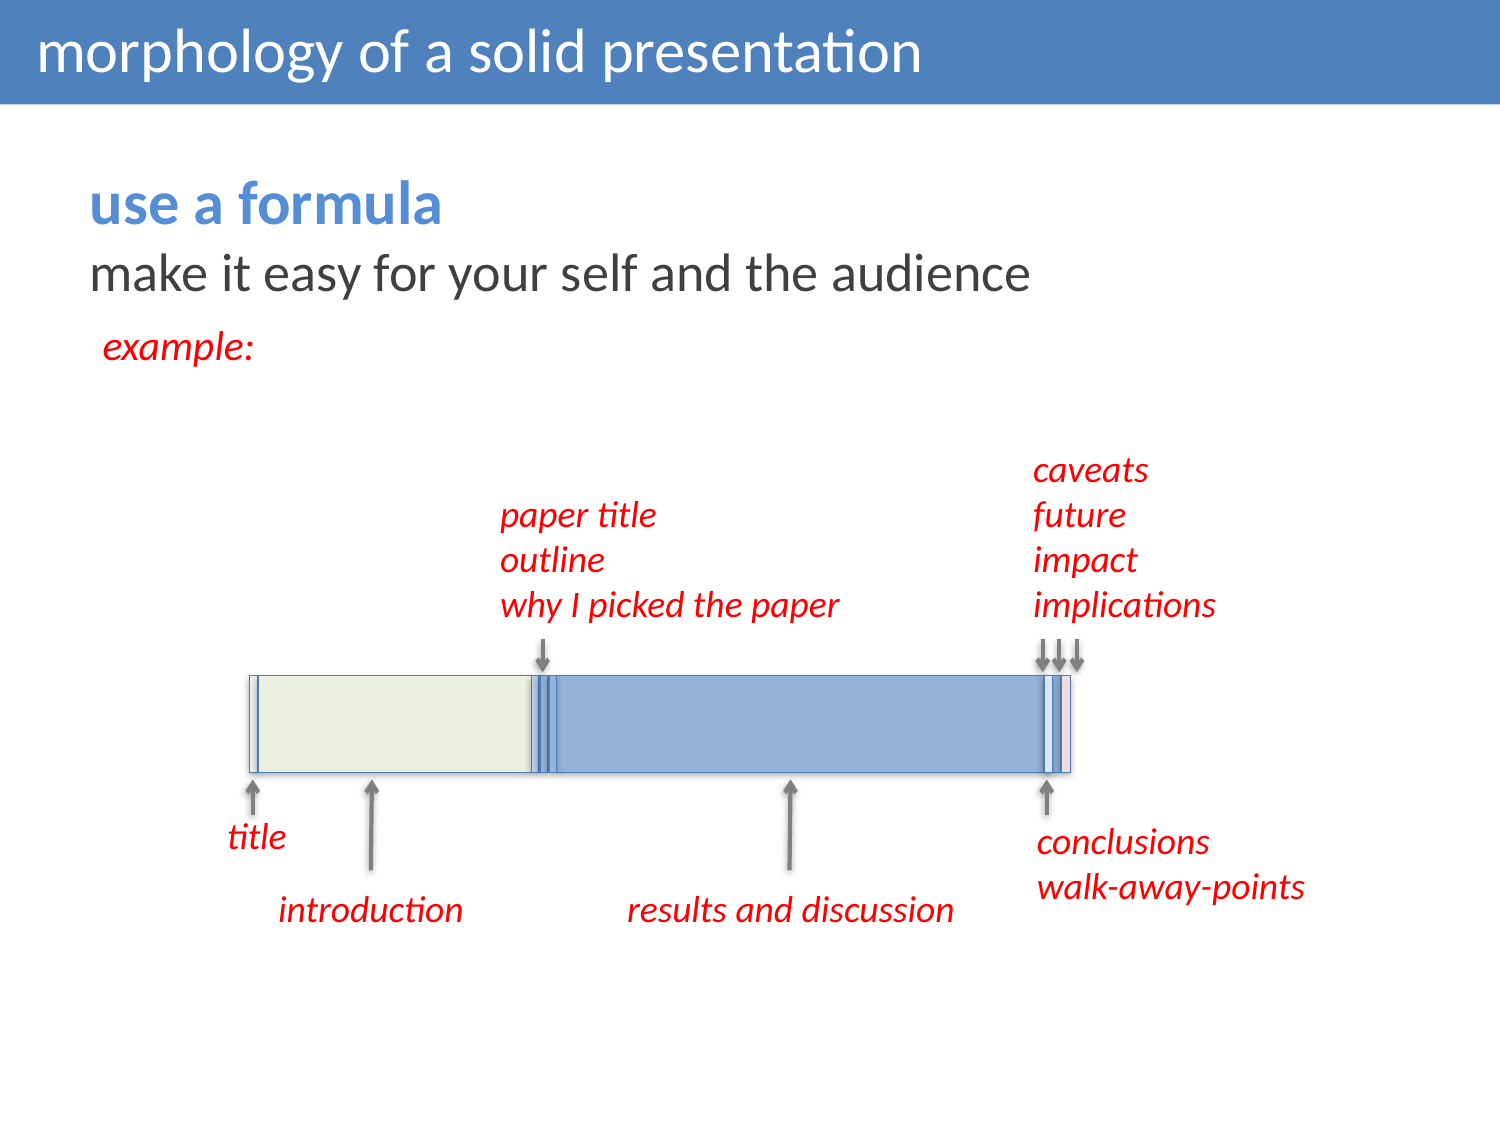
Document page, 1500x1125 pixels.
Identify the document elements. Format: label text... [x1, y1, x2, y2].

text_box [557, 675, 1038, 773]
text_box [539, 678, 543, 773]
text_box morphology of a solid presentation [21, 2, 940, 92]
text_box [1043, 675, 1053, 773]
text_box [548, 675, 557, 773]
text_box [257, 675, 530, 773]
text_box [74, 154, 1062, 378]
text_box [249, 675, 256, 773]
text_box [531, 675, 536, 773]
text_box results and discussion [612, 877, 970, 938]
text_box paper title outline why I picked the paper [485, 483, 855, 633]
text_box conclusions walk-away-points [1022, 809, 1321, 915]
text_box introduction [263, 877, 479, 938]
text_box caveats future impact implications [1018, 437, 1232, 633]
text_box [0, 0, 1500, 105]
text_box [1060, 675, 1071, 773]
text_box title [212, 804, 302, 865]
